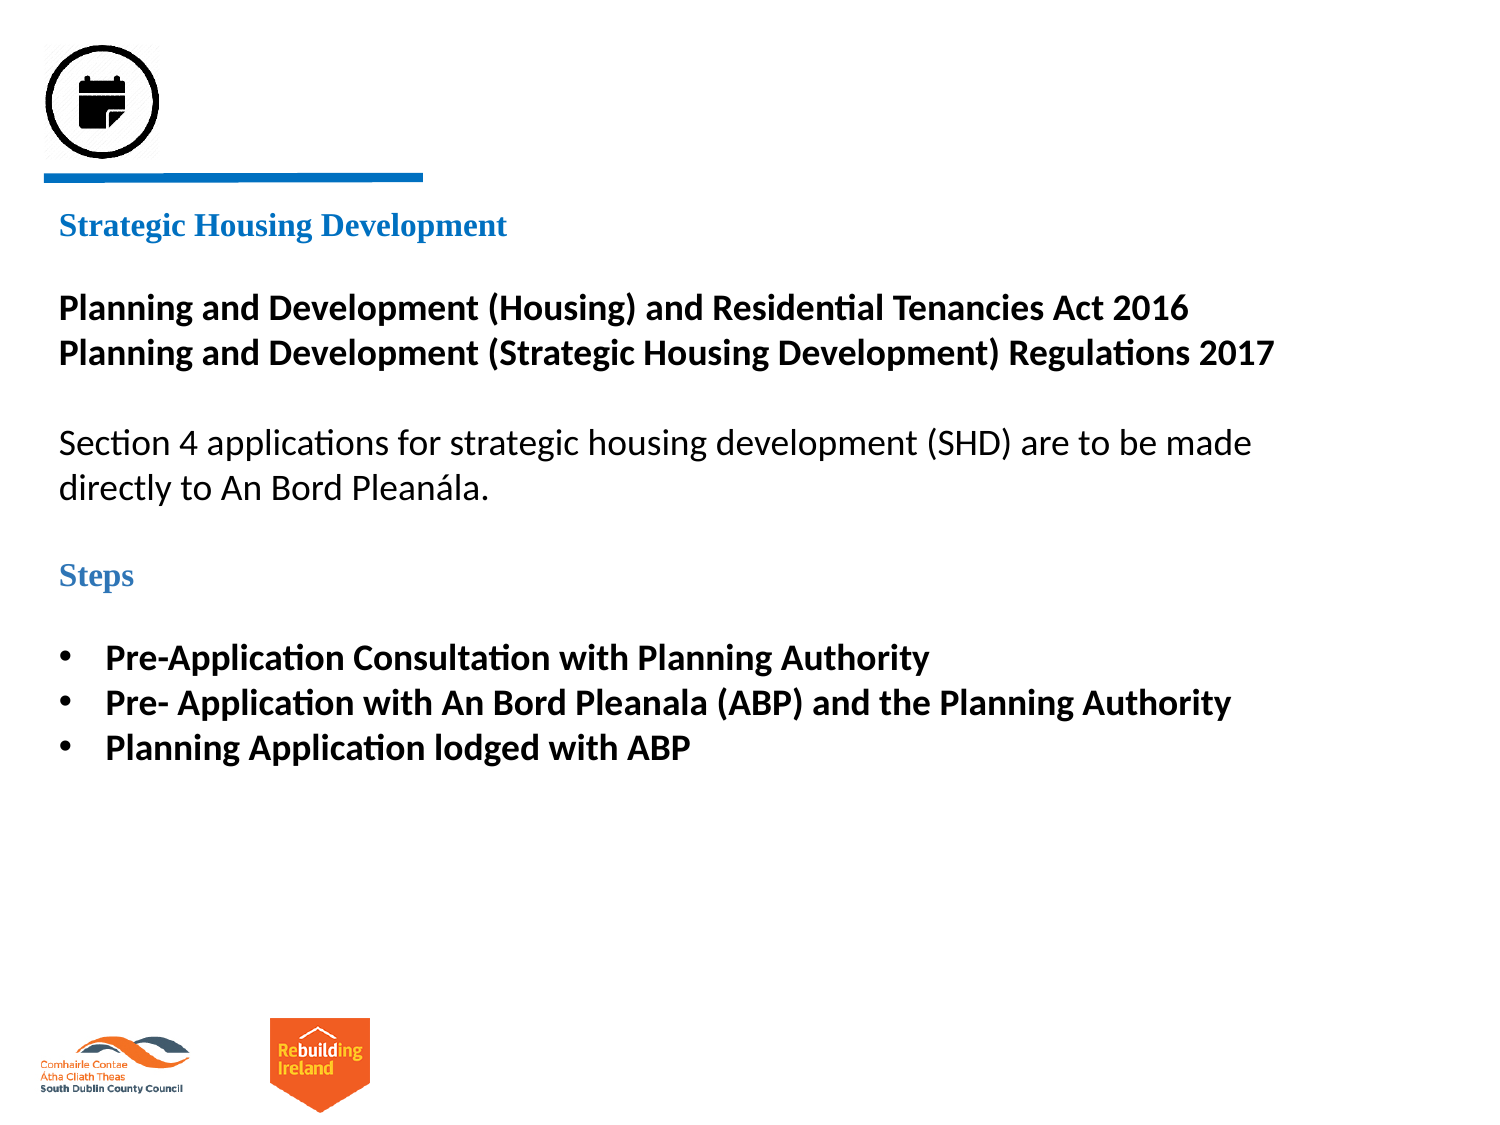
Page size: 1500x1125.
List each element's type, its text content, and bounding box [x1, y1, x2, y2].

text_box Strategic Housing Development Planning and Development (Housing) and Residential Tenancies Act 2016 Planning and Development (Strategic Housing Development) Regulations 2017 Section 4 applications for strategic housing development (SHD) are to be made directly to An Bord Pleanála. Steps Pre-Application Consultation with Planning Authority Pre- Application with An Bord Pleanala (ABP) and the Planning Authority Planning Application lodged with ABP [43, 196, 1357, 861]
picture [270, 1018, 370, 1113]
picture [43, 43, 160, 160]
picture [15, 1018, 211, 1113]
